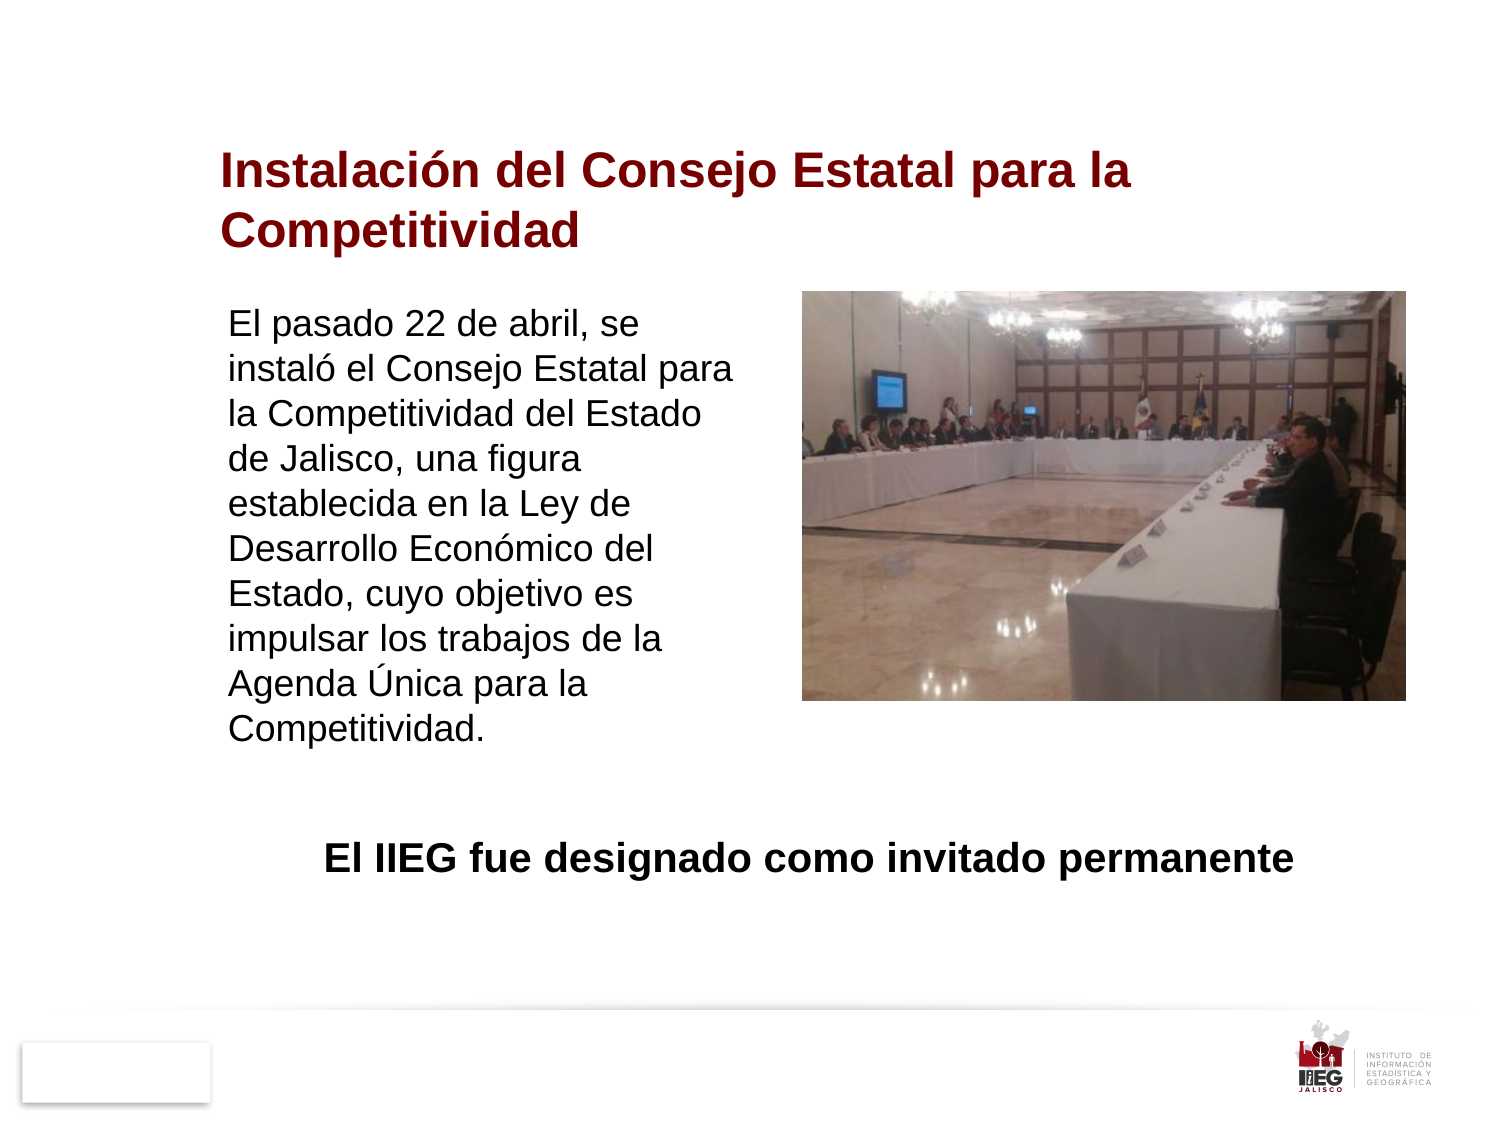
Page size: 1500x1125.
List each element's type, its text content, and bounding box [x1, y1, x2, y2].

title Instalación del Consejo Estatal para la Competitividad [205, 104, 1249, 292]
text_box El IIEG fue designado como invitado permanente [308, 823, 1368, 938]
picture [0, 0, 1500, 1125]
text_box El pasado 22 de abril, se instaló el Consejo Estatal para la Competitividad del Estado de Jalisco, una figura establecida en la Ley de Desarrollo Económico del Estado, cuyo objetivo es impulsar los trabajos de la Agenda Única para la Competitividad. [212, 291, 769, 793]
